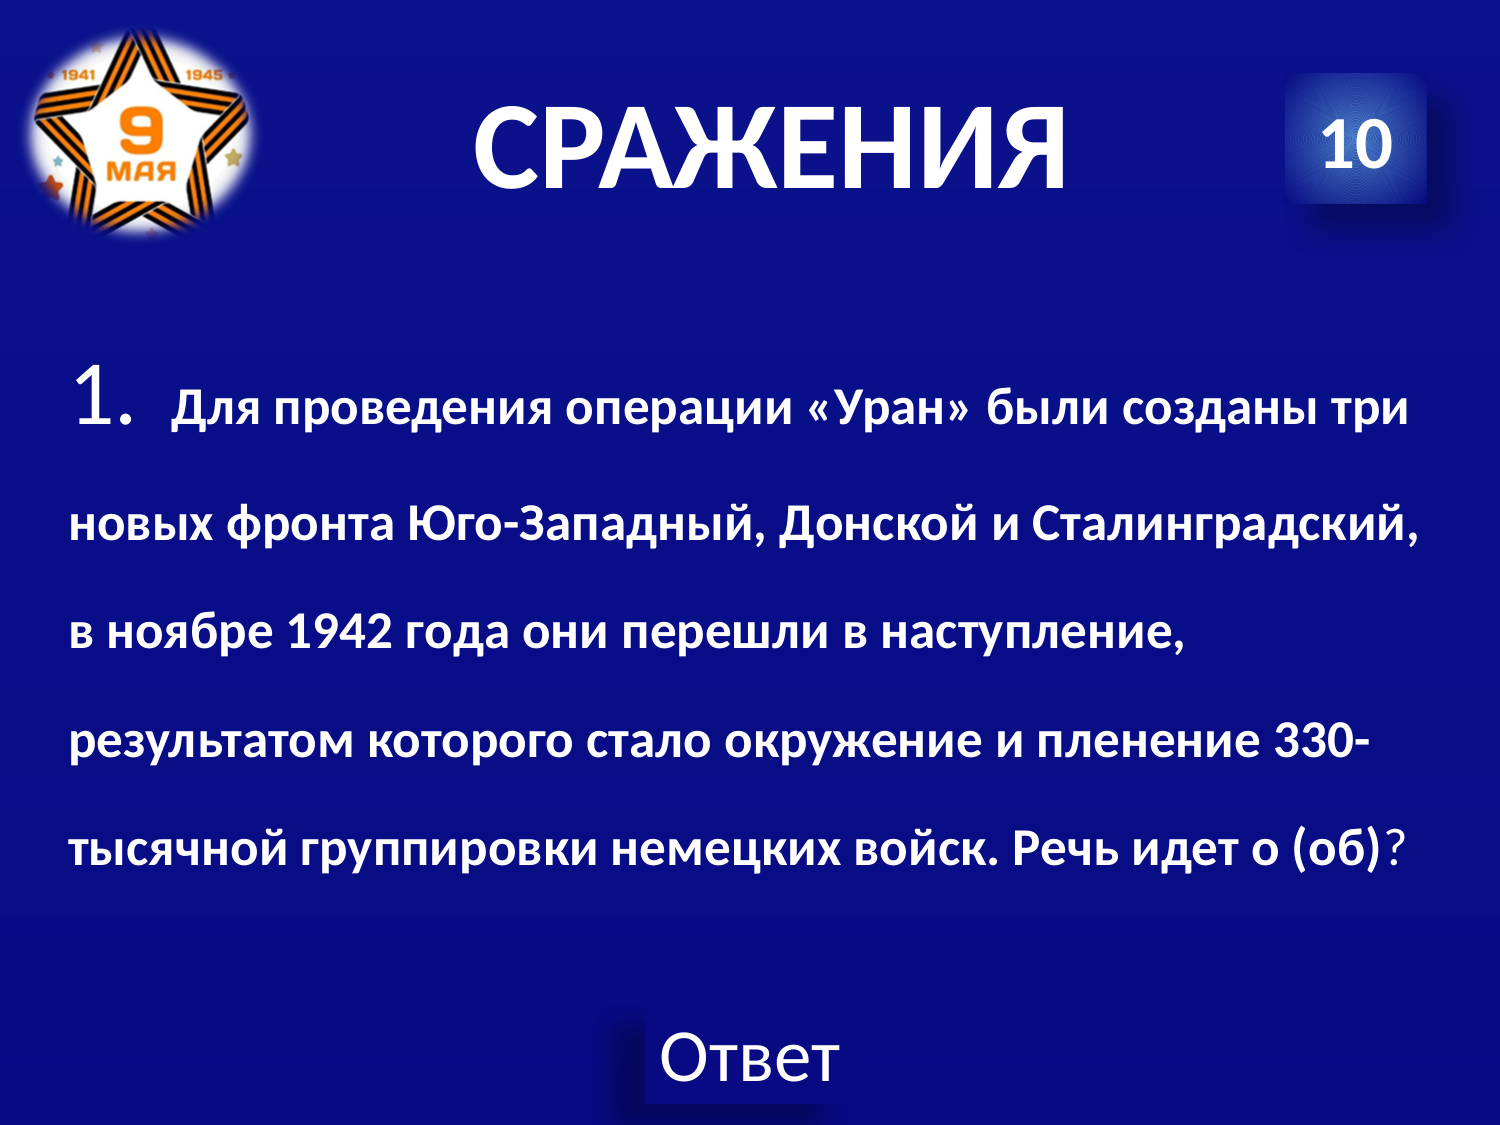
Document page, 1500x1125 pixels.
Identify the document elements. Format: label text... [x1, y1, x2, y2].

text_box 10 [1283, 72, 1429, 206]
list 1. Для проведения операции «Уран» были созданы три новых фронта Юго-Западный, Донской и Сталинградский, в ноябре 1942 года они перешли в наступление, результатом которого стало окружение и пленение 330-тысячной группировки немецких войск. Речь идет о (об)? [53, 247, 1456, 985]
title СРАЖЕНИЯ [274, 45, 1270, 233]
picture [14, 21, 267, 248]
